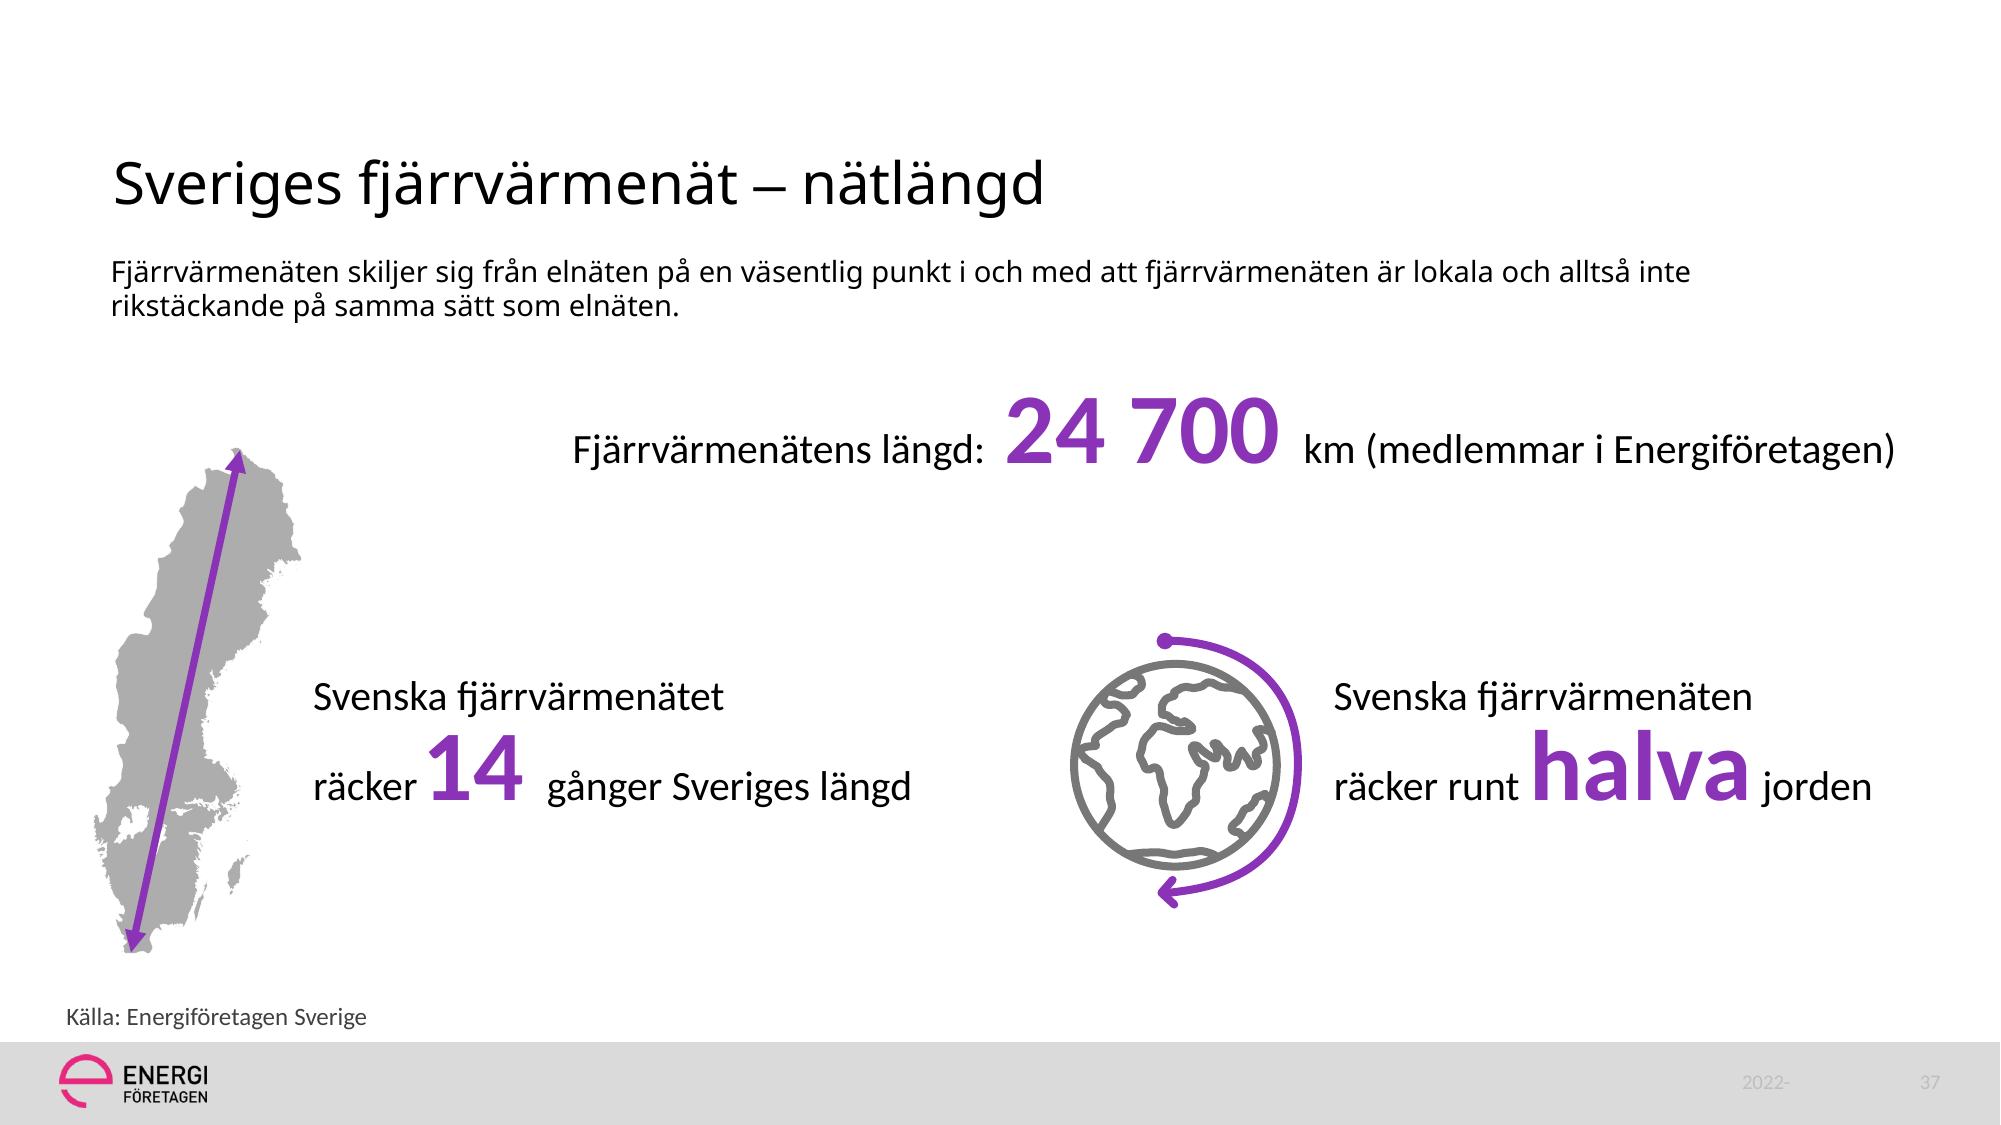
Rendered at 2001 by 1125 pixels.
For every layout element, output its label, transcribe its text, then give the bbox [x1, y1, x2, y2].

picture [59, 1054, 207, 1108]
slide_number 2022- [1742, 1069, 1854, 1099]
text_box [70, 355, 2000, 953]
title Sveriges fjärrvärmenät ‒ nätlängd [114, 55, 1538, 217]
text_box Fjärrvärmenäten skiljer sig från elnäten på en väsentlig punkt i och med att fjärrvärmenäten är lokala och alltså inte rikstäckande på samma sätt som elnäten. [95, 245, 1882, 331]
list Källa: Energiföretagen Sverige [66, 999, 796, 1035]
slide_number 37 [1882, 1069, 1941, 1099]
